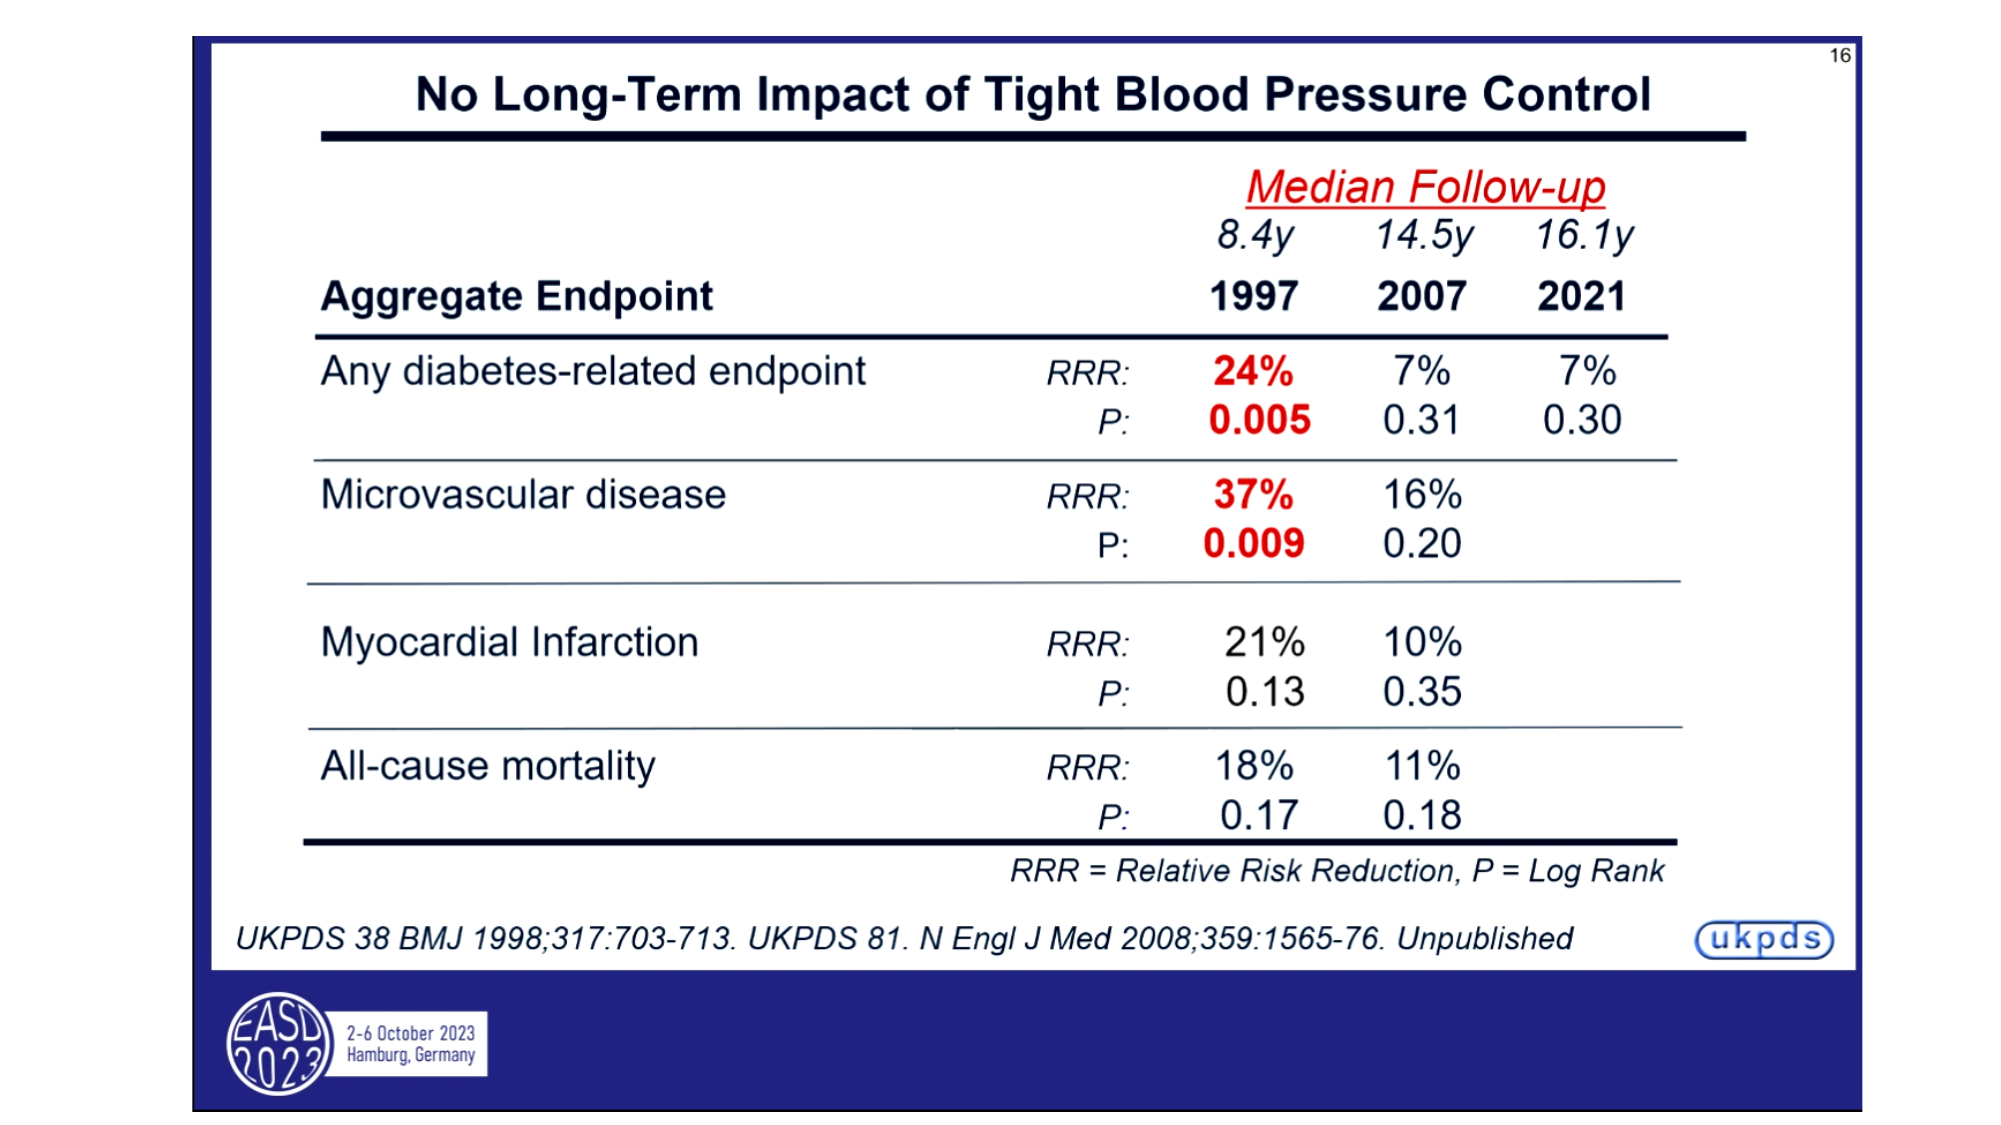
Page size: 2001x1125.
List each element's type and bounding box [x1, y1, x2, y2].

list [192, 36, 1863, 1112]
